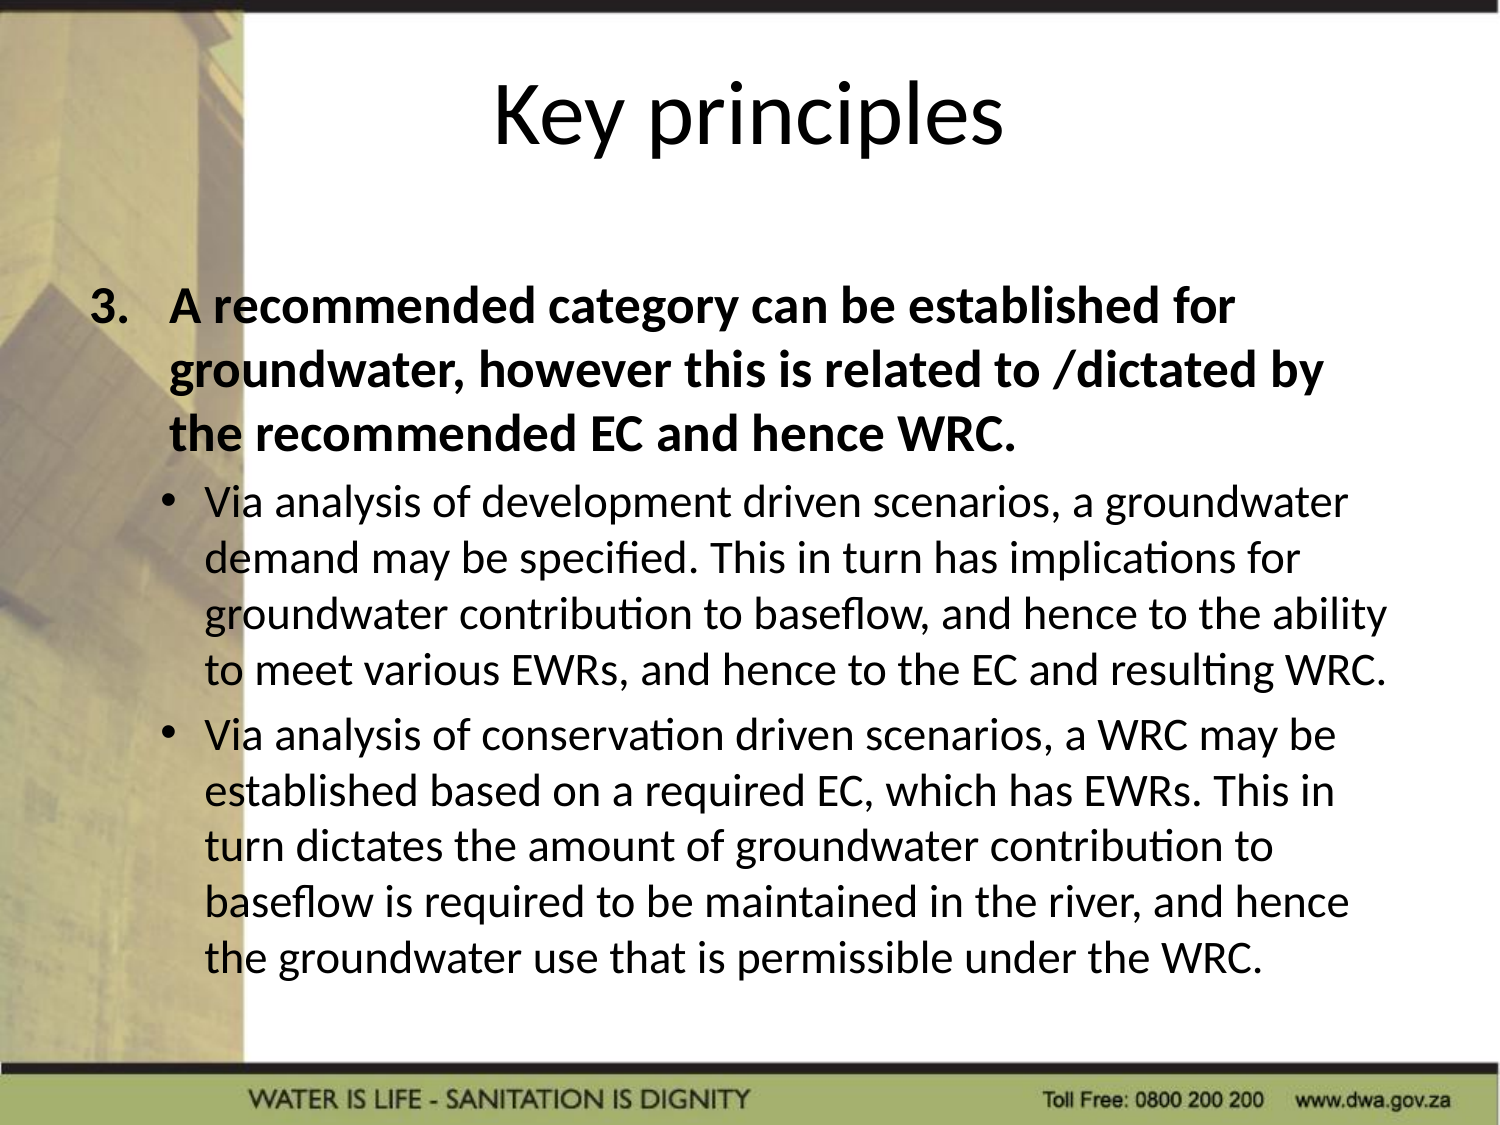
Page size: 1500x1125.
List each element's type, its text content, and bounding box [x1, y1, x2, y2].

list A recommended category can be established for groundwater, however this is related to /dictated by the recommended EC and hence WRC. Via analysis of development driven scenarios, a groundwater demand may be specified. This in turn has implications for groundwater contribution to baseflow, and hence to the ability to meet various EWRs, and hence to the EC and resulting WRC. Via analysis of conservation driven scenarios, a WRC may be established based on a required EC, which has EWRs. This in turn dictates the amount of groundwater contribution to baseflow is required to be maintained in the river, and hence the groundwater use that is permissible under the WRC. [75, 262, 1425, 1005]
picture [0, 0, 1500, 1125]
title Key principles [75, 45, 1425, 233]
